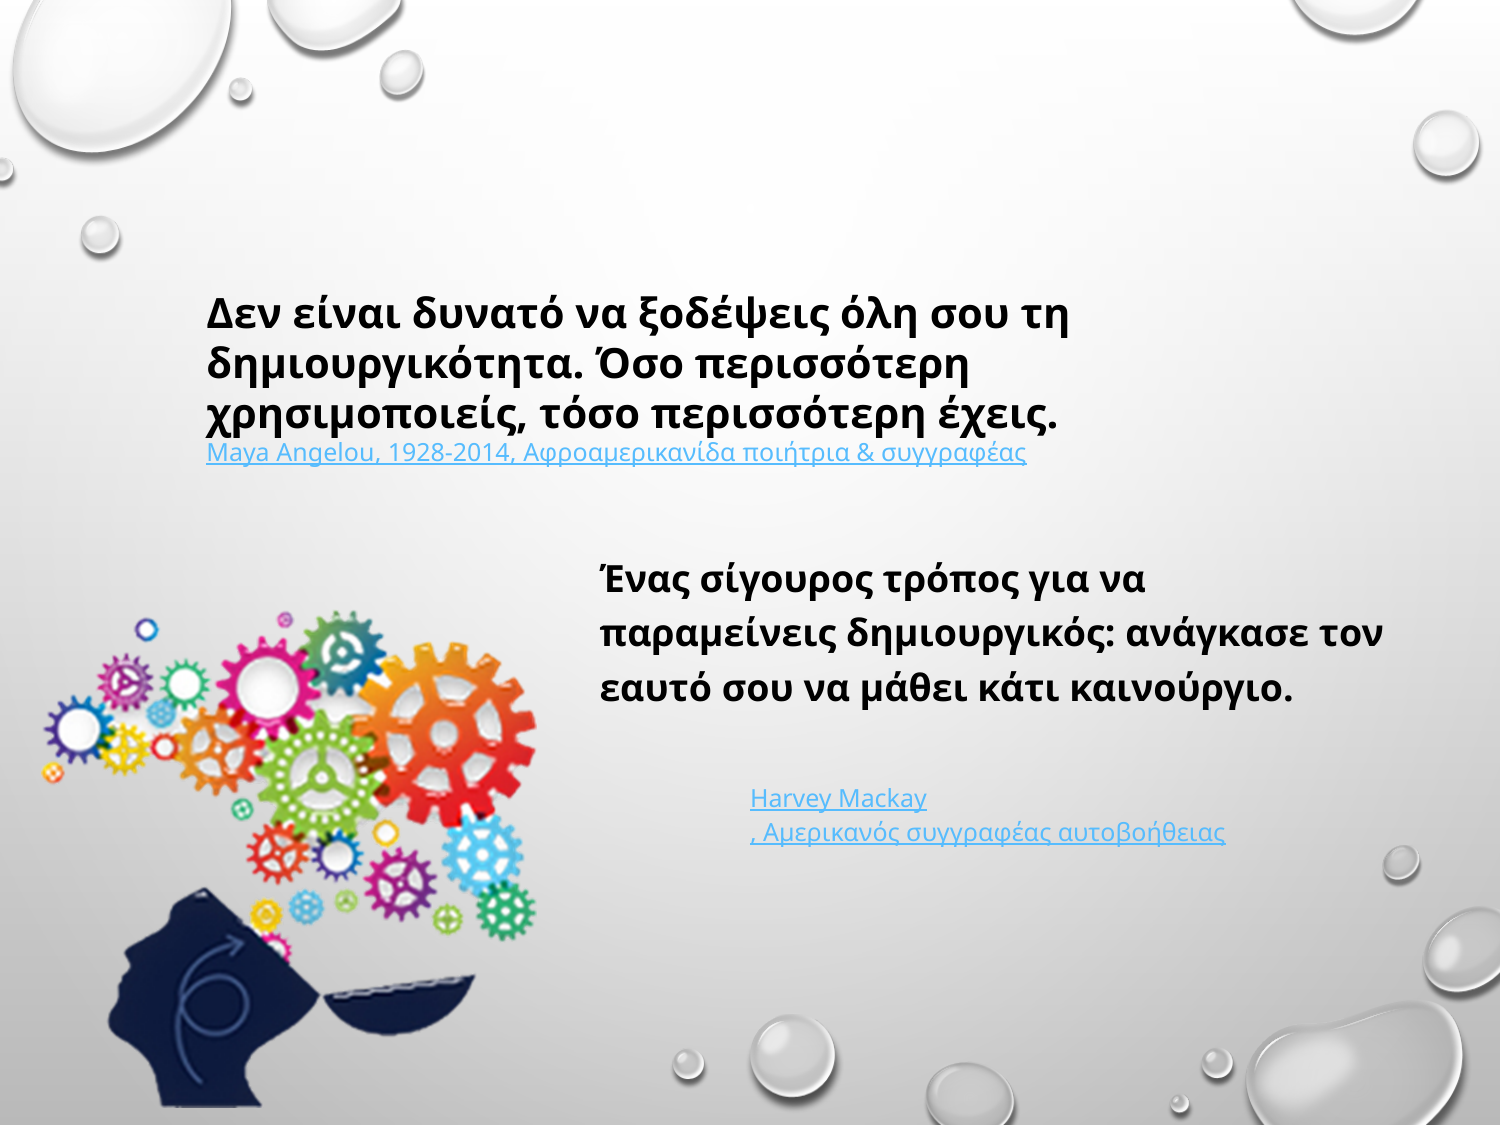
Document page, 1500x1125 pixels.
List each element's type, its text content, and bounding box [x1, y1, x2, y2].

text_box Harvey Mackay, Αμερικανός συγγραφέας αυτοβοήθειας [735, 775, 1385, 858]
text_box Δεν είναι δυνατό να ξοδέψεις όλη σου τη δημιουργικότητα. Όσο περισσότερη χρησιμοποιείς, τόσο περισσότερη έχεις. Maya Angelou, 1928-2014, Αφροαμερικανίδα ποιήτρια & συγγραφέας [191, 278, 1279, 478]
picture [0, 0, 1500, 1125]
list Ένας σίγουρος τρόπος για να παραμείνεις δημιουργικός: ανάγκασε τον εαυτό σου να μάθει κάτι καινούργιο. [584, 538, 1401, 728]
